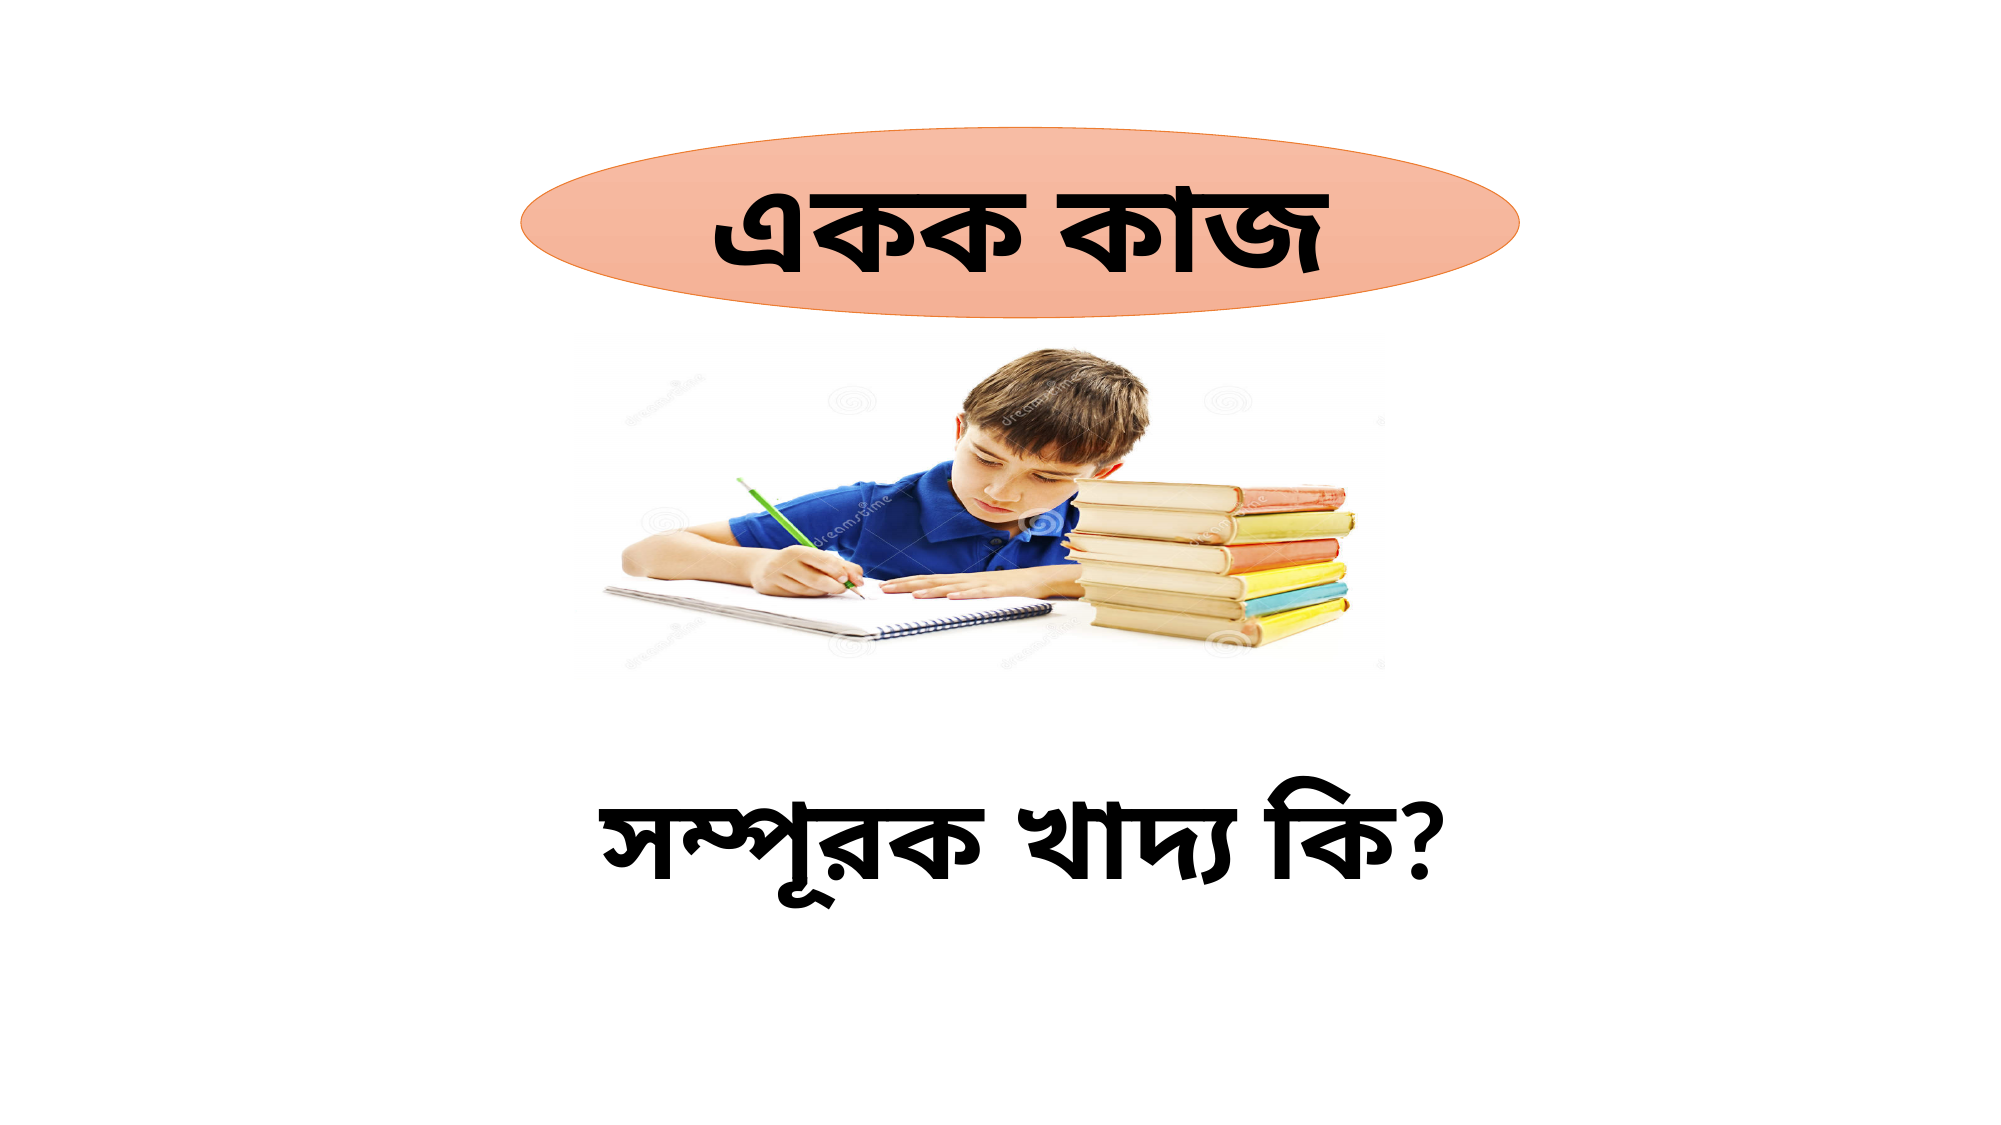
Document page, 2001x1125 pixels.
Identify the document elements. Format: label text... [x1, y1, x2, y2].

picture [574, 333, 1388, 680]
text_box একক কাজ [520, 126, 1520, 319]
text_box সম্পূরক খাদ্য কি? [586, 759, 1490, 910]
